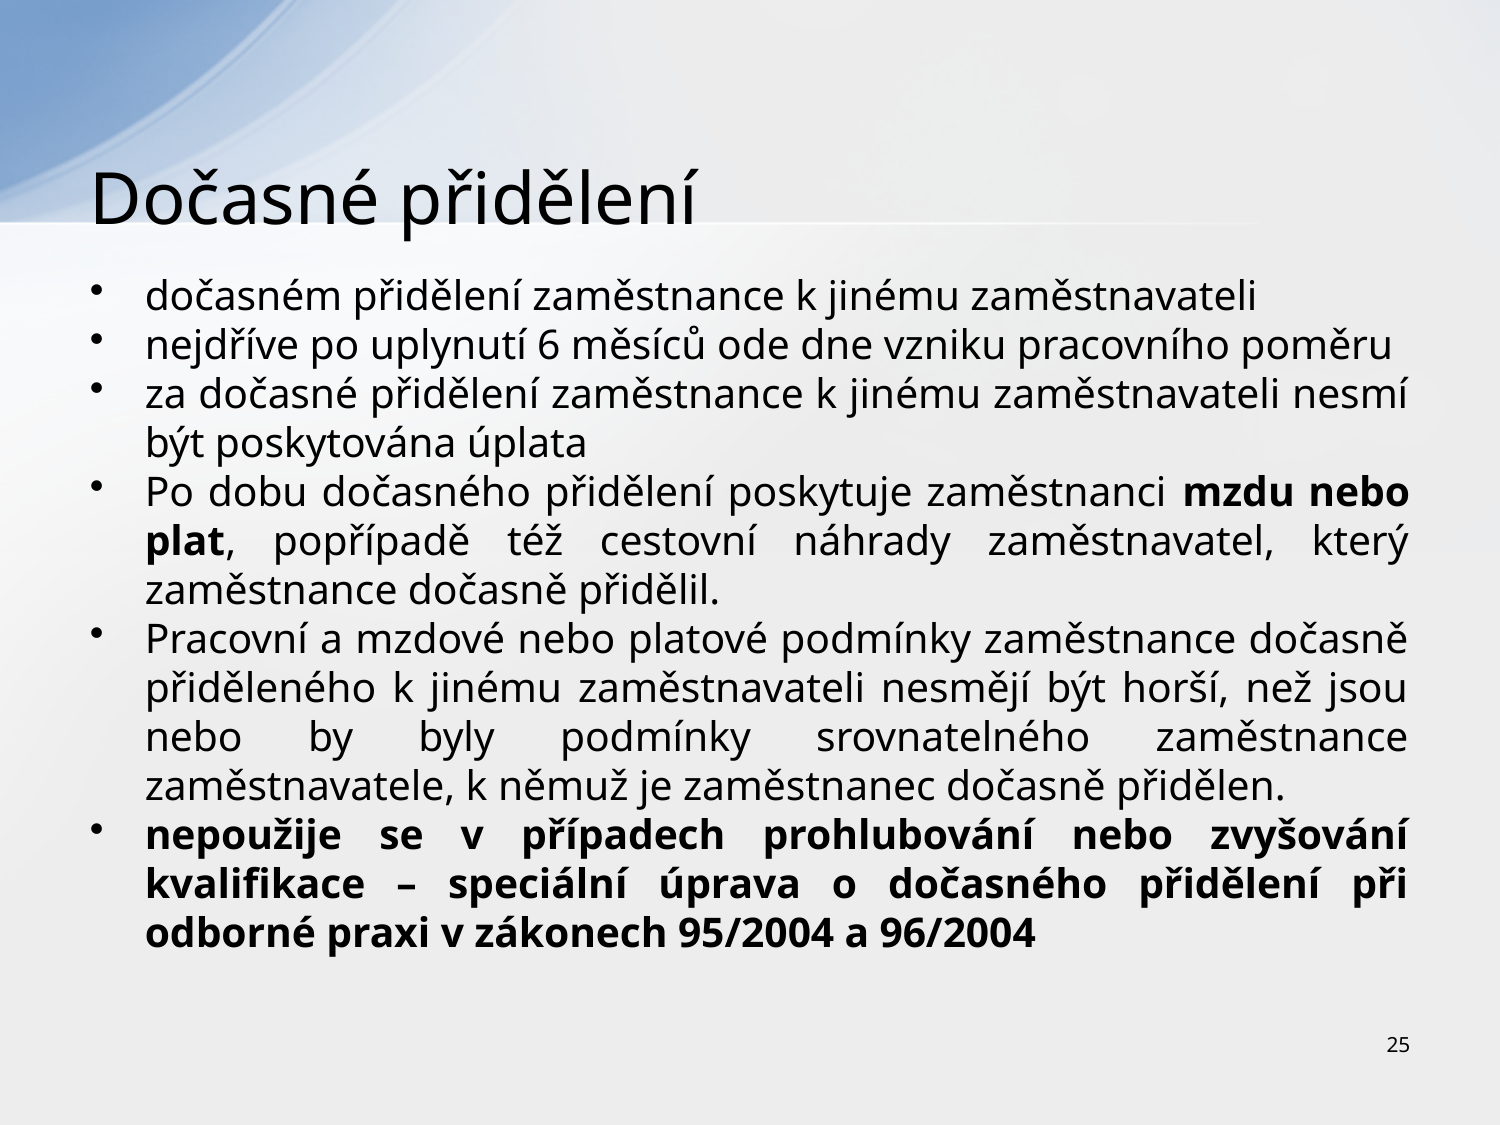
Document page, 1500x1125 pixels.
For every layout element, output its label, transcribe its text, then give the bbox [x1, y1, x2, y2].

picture [0, 0, 1500, 1125]
list dočasném přidělení zaměstnance k jinému zaměstnavateli nejdříve po uplynutí 6 měsíců ode dne vzniku pracovního poměru za dočasné přidělení zaměstnance k jinému zaměstnavateli nesmí být poskytována úplata Po dobu dočasného přidělení poskytuje zaměstnanci mzdu nebo plat, popřípadě též cestovní náhrady zaměstnavatel, který zaměstnance dočasně přidělil. Pracovní a mzdové nebo platové podmínky zaměstnance dočasně přiděleného k jinému zaměstnavateli nesmějí být horší, než jsou nebo by byly podmínky srovnatelného zaměstnance zaměstnavatele, k němuž je zaměstnanec dočasně přidělen. nepoužije se v případech prohlubování nebo zvyšování kvalifikace – speciální úprava o dočasného přidělení při odborné praxi v zákonech 95/2004 a 96/2004 [75, 262, 1425, 1005]
title Dočasné přidělení [75, 58, 1425, 247]
slide_number 25 [1074, 1024, 1425, 1103]
